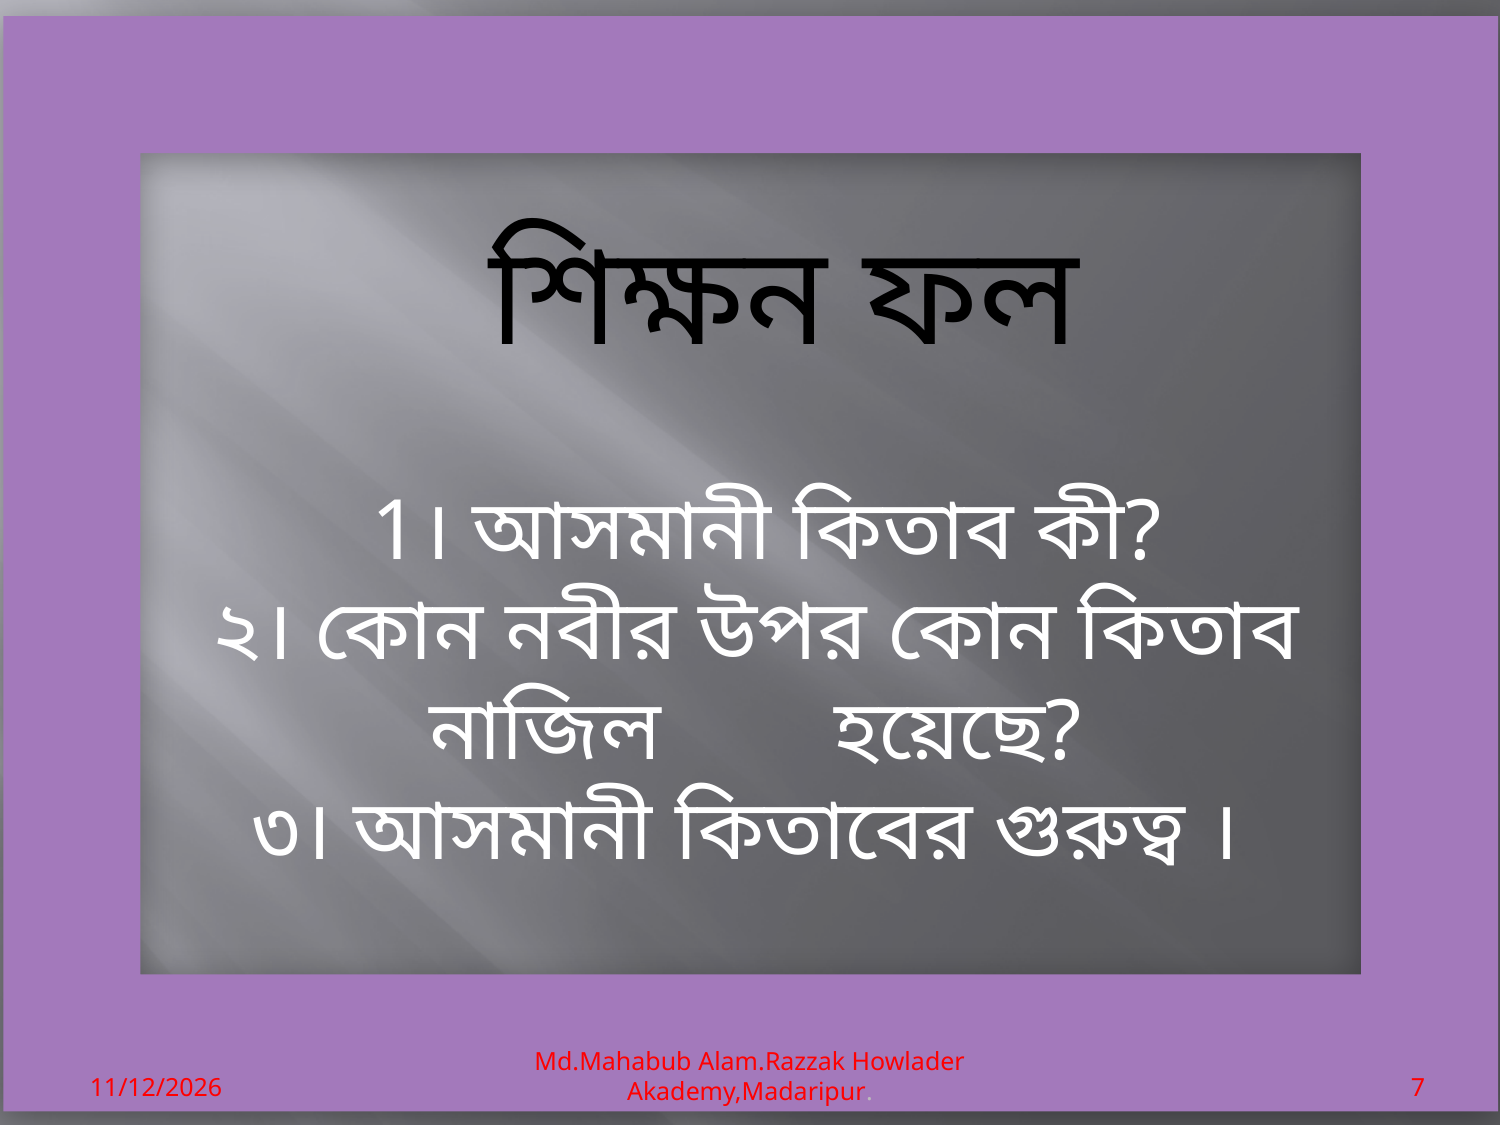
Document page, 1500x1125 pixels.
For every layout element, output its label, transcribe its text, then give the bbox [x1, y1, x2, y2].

footer Md.Mahabub Alam.Razzak Howlader Akademy,Madaripur. [512, 1052, 988, 1113]
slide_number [75, 1052, 425, 1113]
text_box শিক্ষন ফল [174, 199, 1334, 379]
slide_number 7 [1299, 1052, 1425, 1113]
text_box 1। আসমানী কিতাব কী? ২। কোন নবীর উপর কোন কিতাব নাজিল হয়েছে? ৩। আসমানী কিতাবের গুরুত্ব । [174, 469, 1334, 884]
text_box [1, 14, 1500, 1114]
text_box [166, 449, 753, 511]
